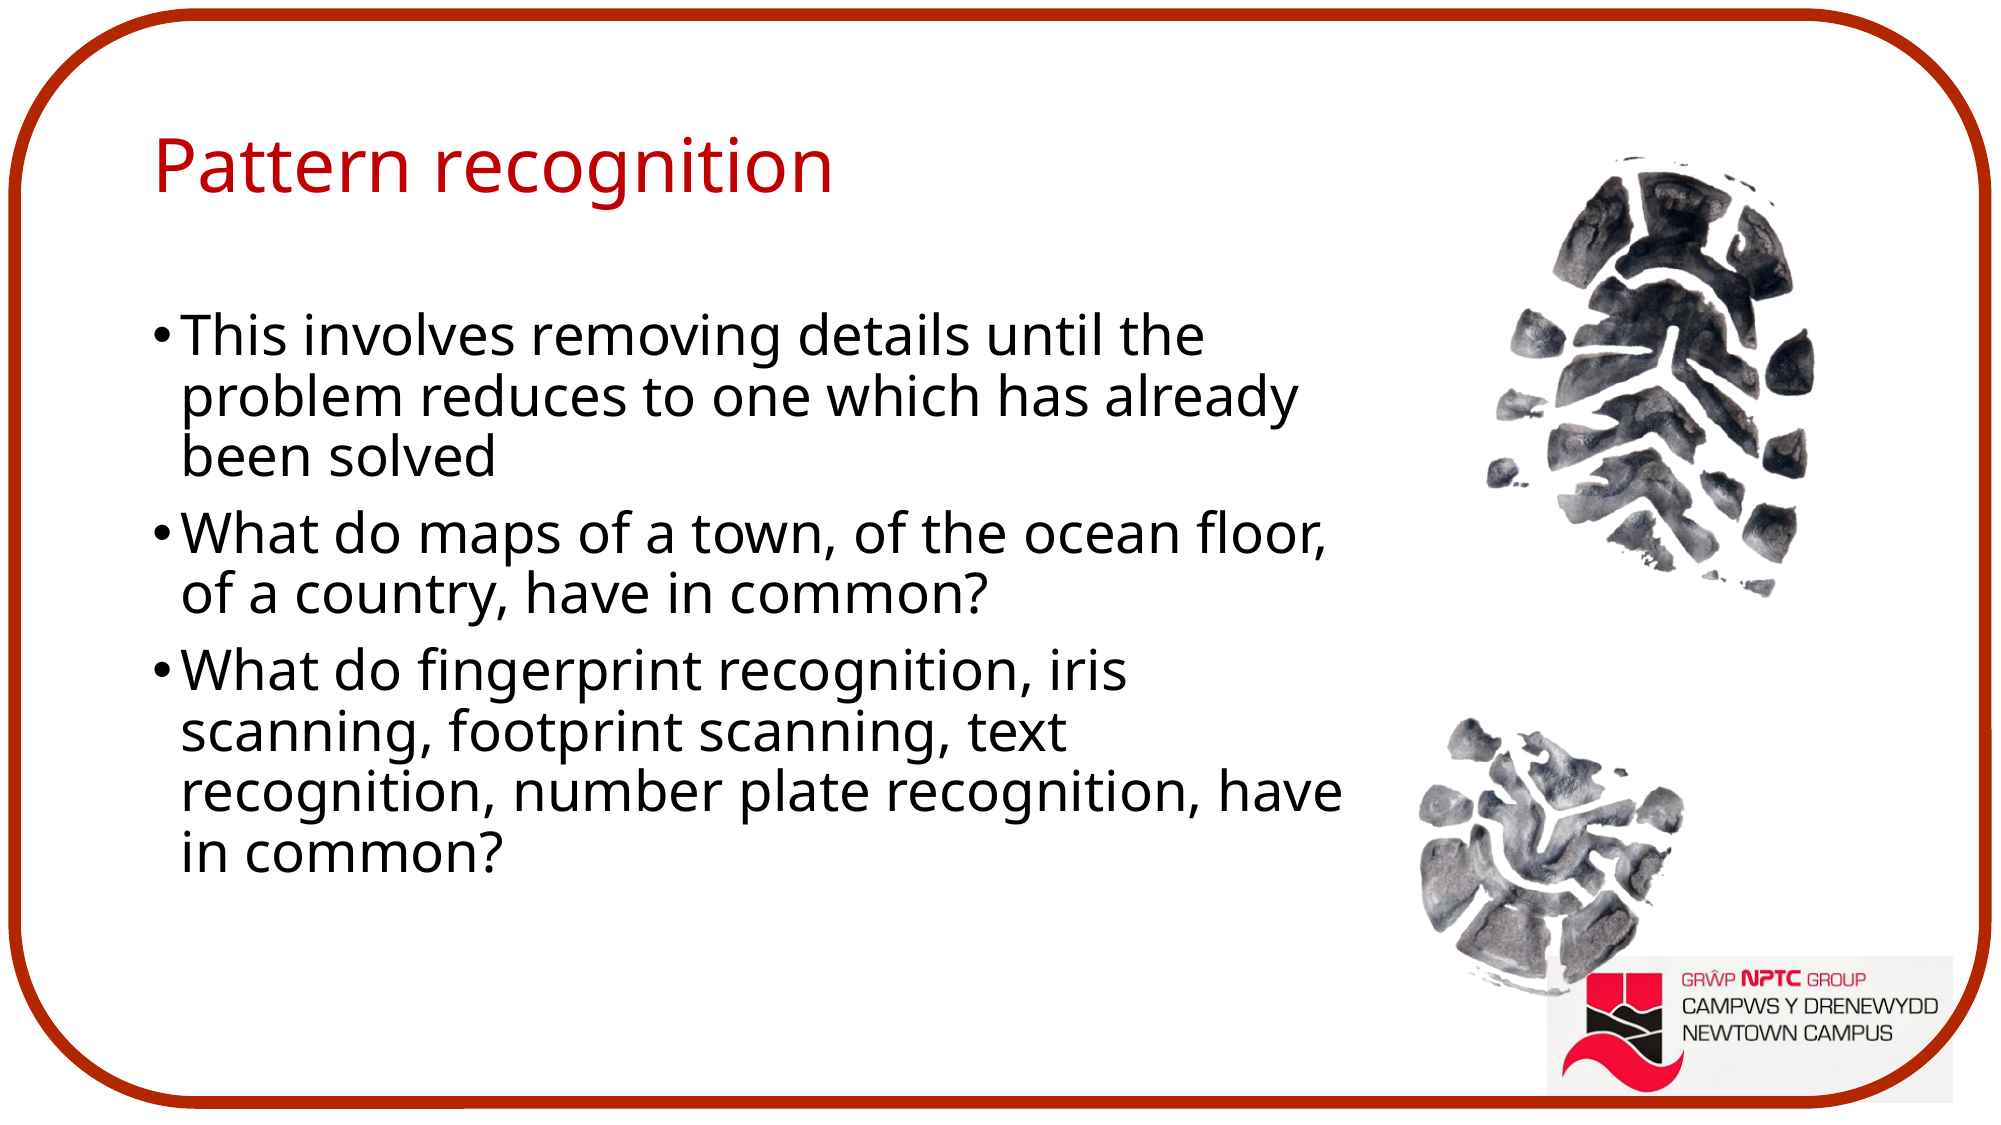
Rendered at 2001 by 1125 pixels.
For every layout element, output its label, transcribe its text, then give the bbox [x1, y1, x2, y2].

list This involves removing details until the problem reduces to one which has already been solved What do maps of a town, of the ocean floor, of a country, have in common? What do fingerprint recognition, iris scanning, footprint scanning, text recognition, number plate recognition, have in common? [137, 299, 1405, 1014]
picture [1187, 253, 2000, 1096]
picture [1854, 1037, 1953, 1103]
title Pattern recognition [137, 59, 1863, 278]
